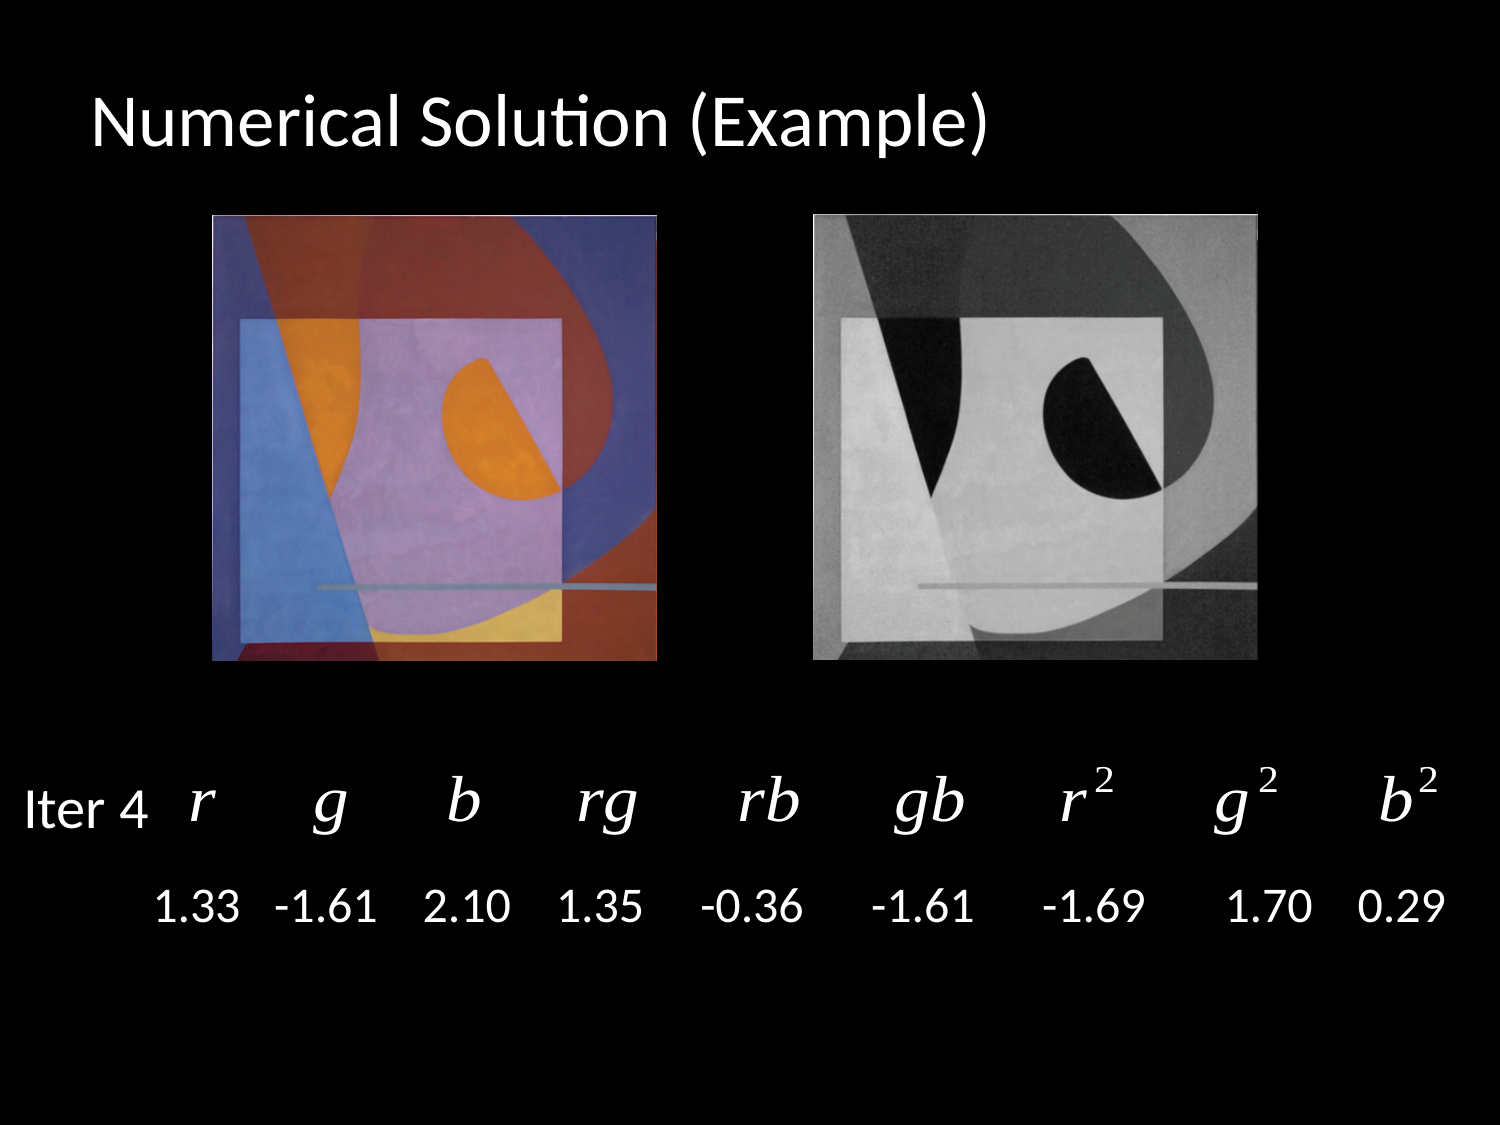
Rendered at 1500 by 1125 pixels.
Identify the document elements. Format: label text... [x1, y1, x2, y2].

text_box 1.33 -1.61 2.10 1.35 -0.36 -1.61 -1.69 1.70 0.29 [137, 865, 1463, 940]
picture [812, 214, 1258, 661]
title Numerical Solution (Example) [75, 45, 1425, 233]
text_box Iter 4 [8, 762, 164, 848]
picture [212, 215, 657, 662]
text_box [177, 750, 1451, 849]
